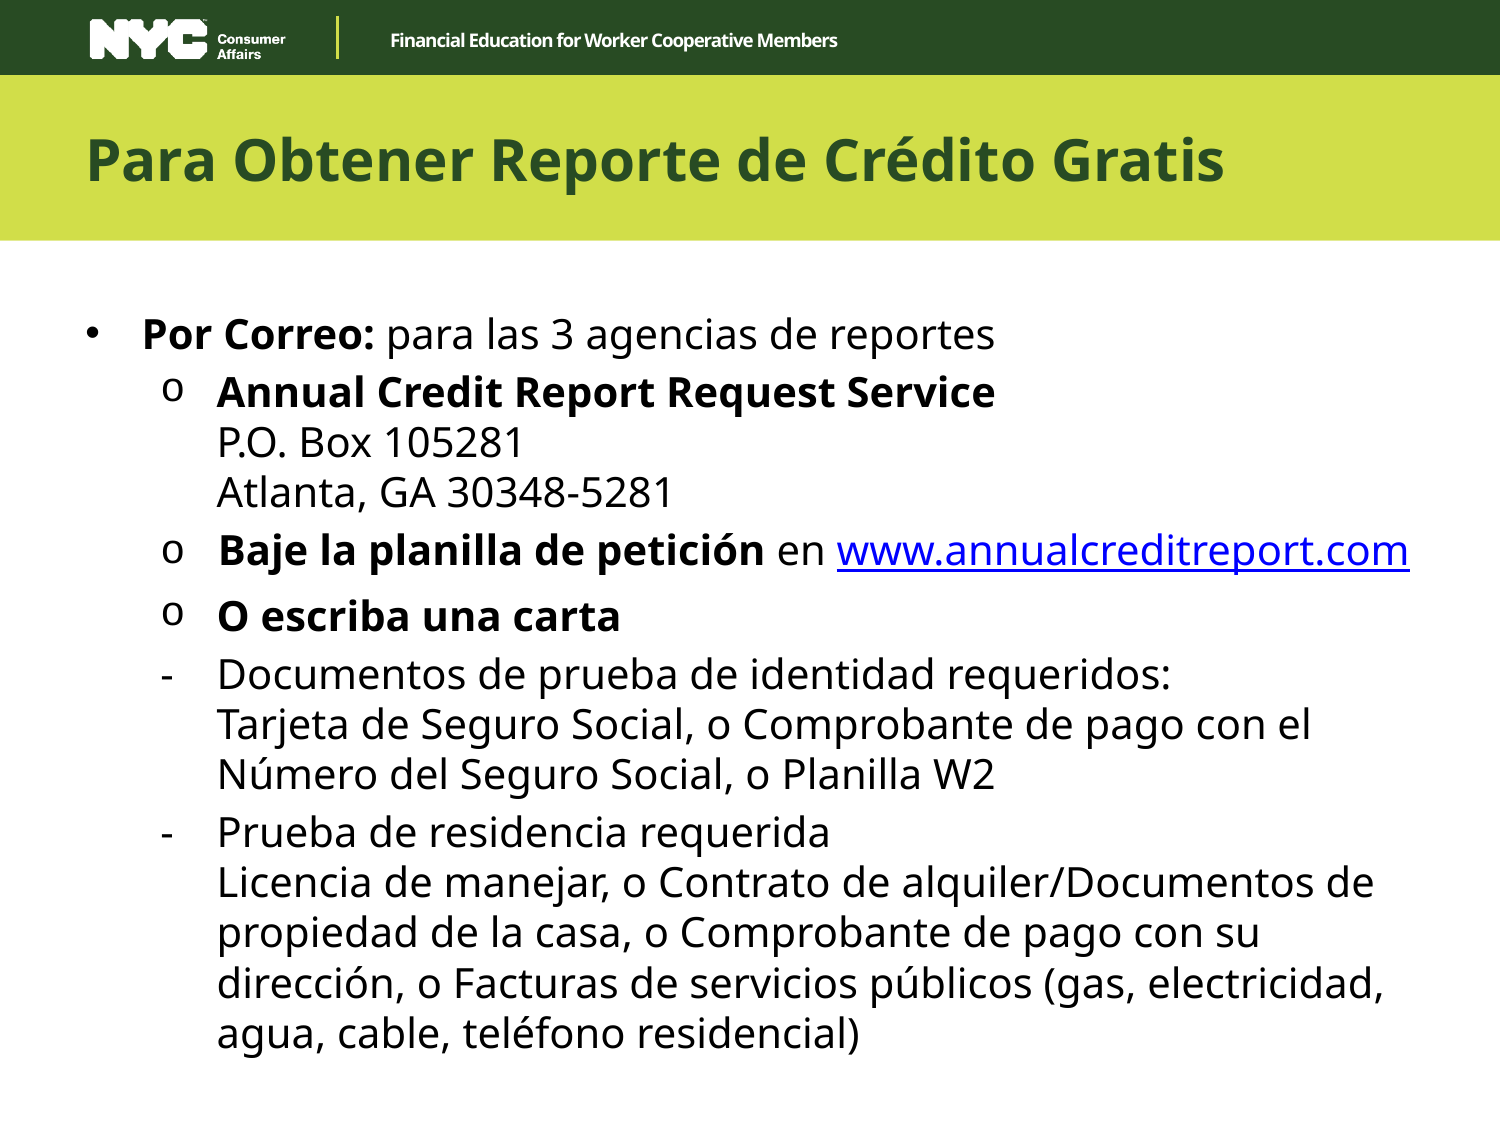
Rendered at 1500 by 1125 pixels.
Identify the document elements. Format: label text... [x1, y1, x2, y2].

text_box Financial Education for Worker Cooperative Members [375, 22, 1208, 57]
text_box [0, 77, 1500, 243]
text_box Para Obtener Reporte de Crédito Gratis [70, 125, 1475, 190]
picture [87, 16, 288, 62]
text_box Por Correo: para las 3 agencias de reportes Annual Credit Report Request Service P.O. Box 105281 Atlanta, GA 30348-5281 Baje la planilla de petición en www.annualcreditreport.com O escriba una carta Documentos de prueba de identidad requeridos: Tarjeta de Seguro Social, o Comprobante de pago con el Número del Seguro Social, o Planilla W2 Prueba de residencia requerida Licencia de manejar, o Contrato de alquiler/Documentos de propiedad de la casa, o Comprobante de pago con su dirección, o Facturas de servicios públicos (gas, electricidad, agua, cable, teléfono residencial) [70, 299, 1438, 1088]
text_box [0, 0, 1500, 77]
